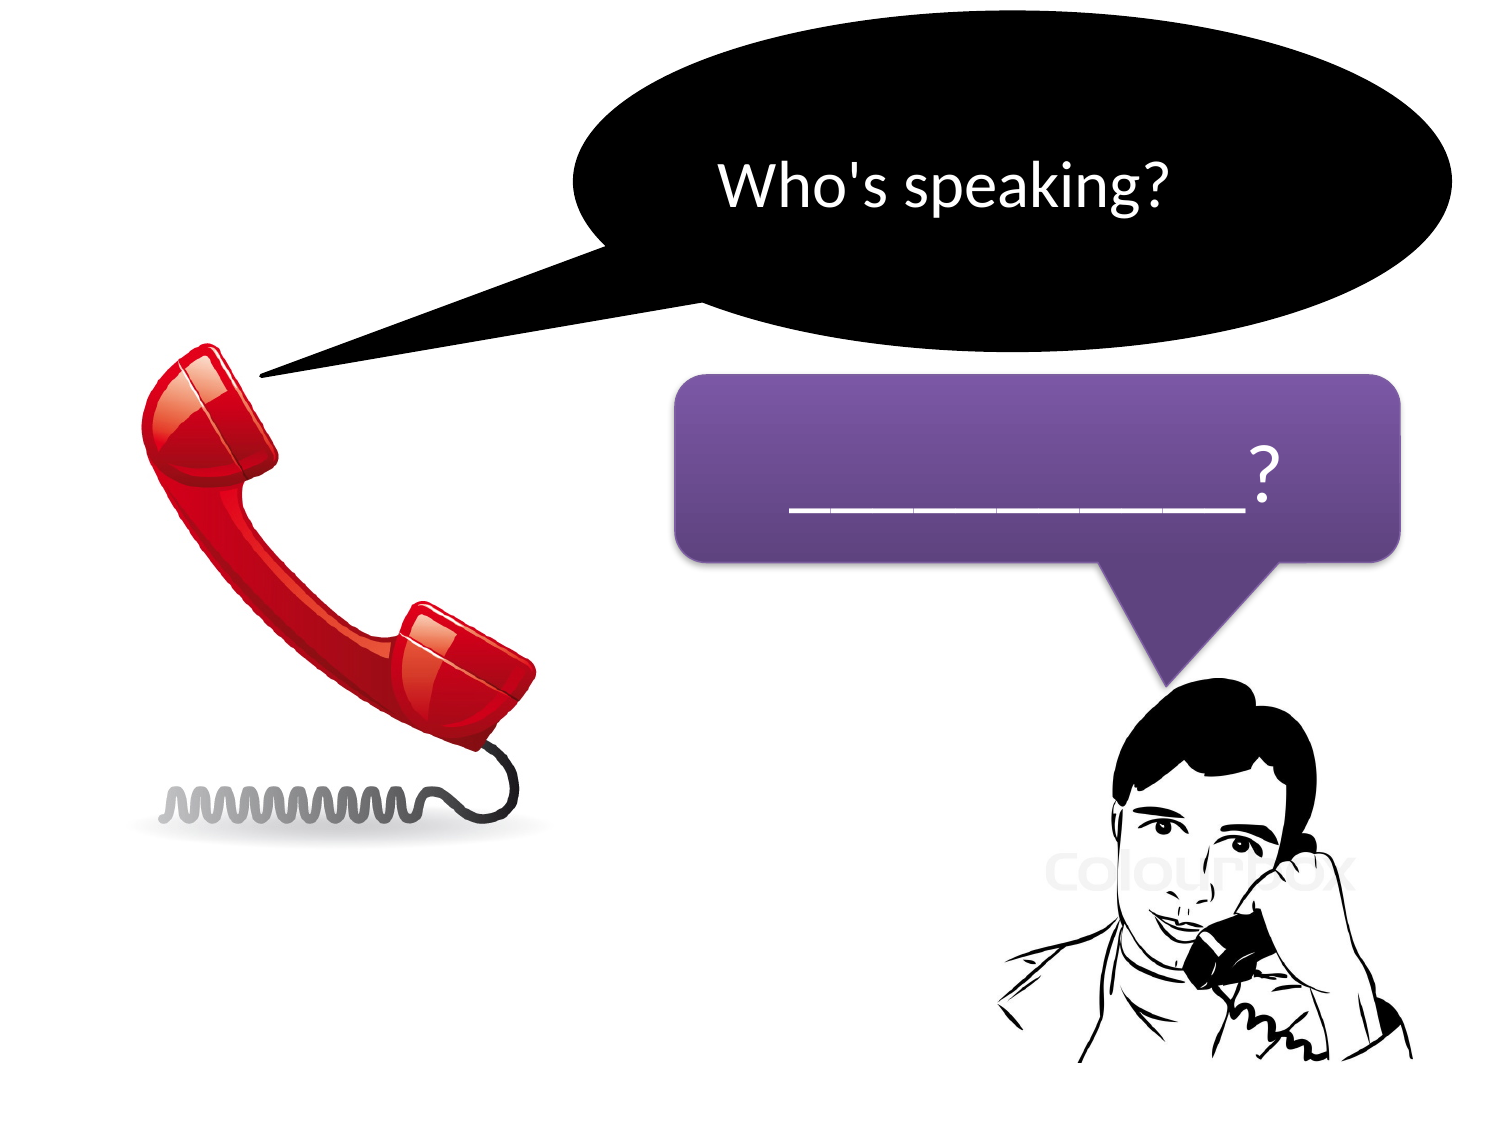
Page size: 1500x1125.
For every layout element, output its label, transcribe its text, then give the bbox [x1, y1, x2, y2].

picture [996, 678, 1413, 1063]
text_box ___________? [674, 374, 1401, 677]
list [62, 294, 613, 862]
text_box Who's speaking? [479, 10, 1453, 353]
